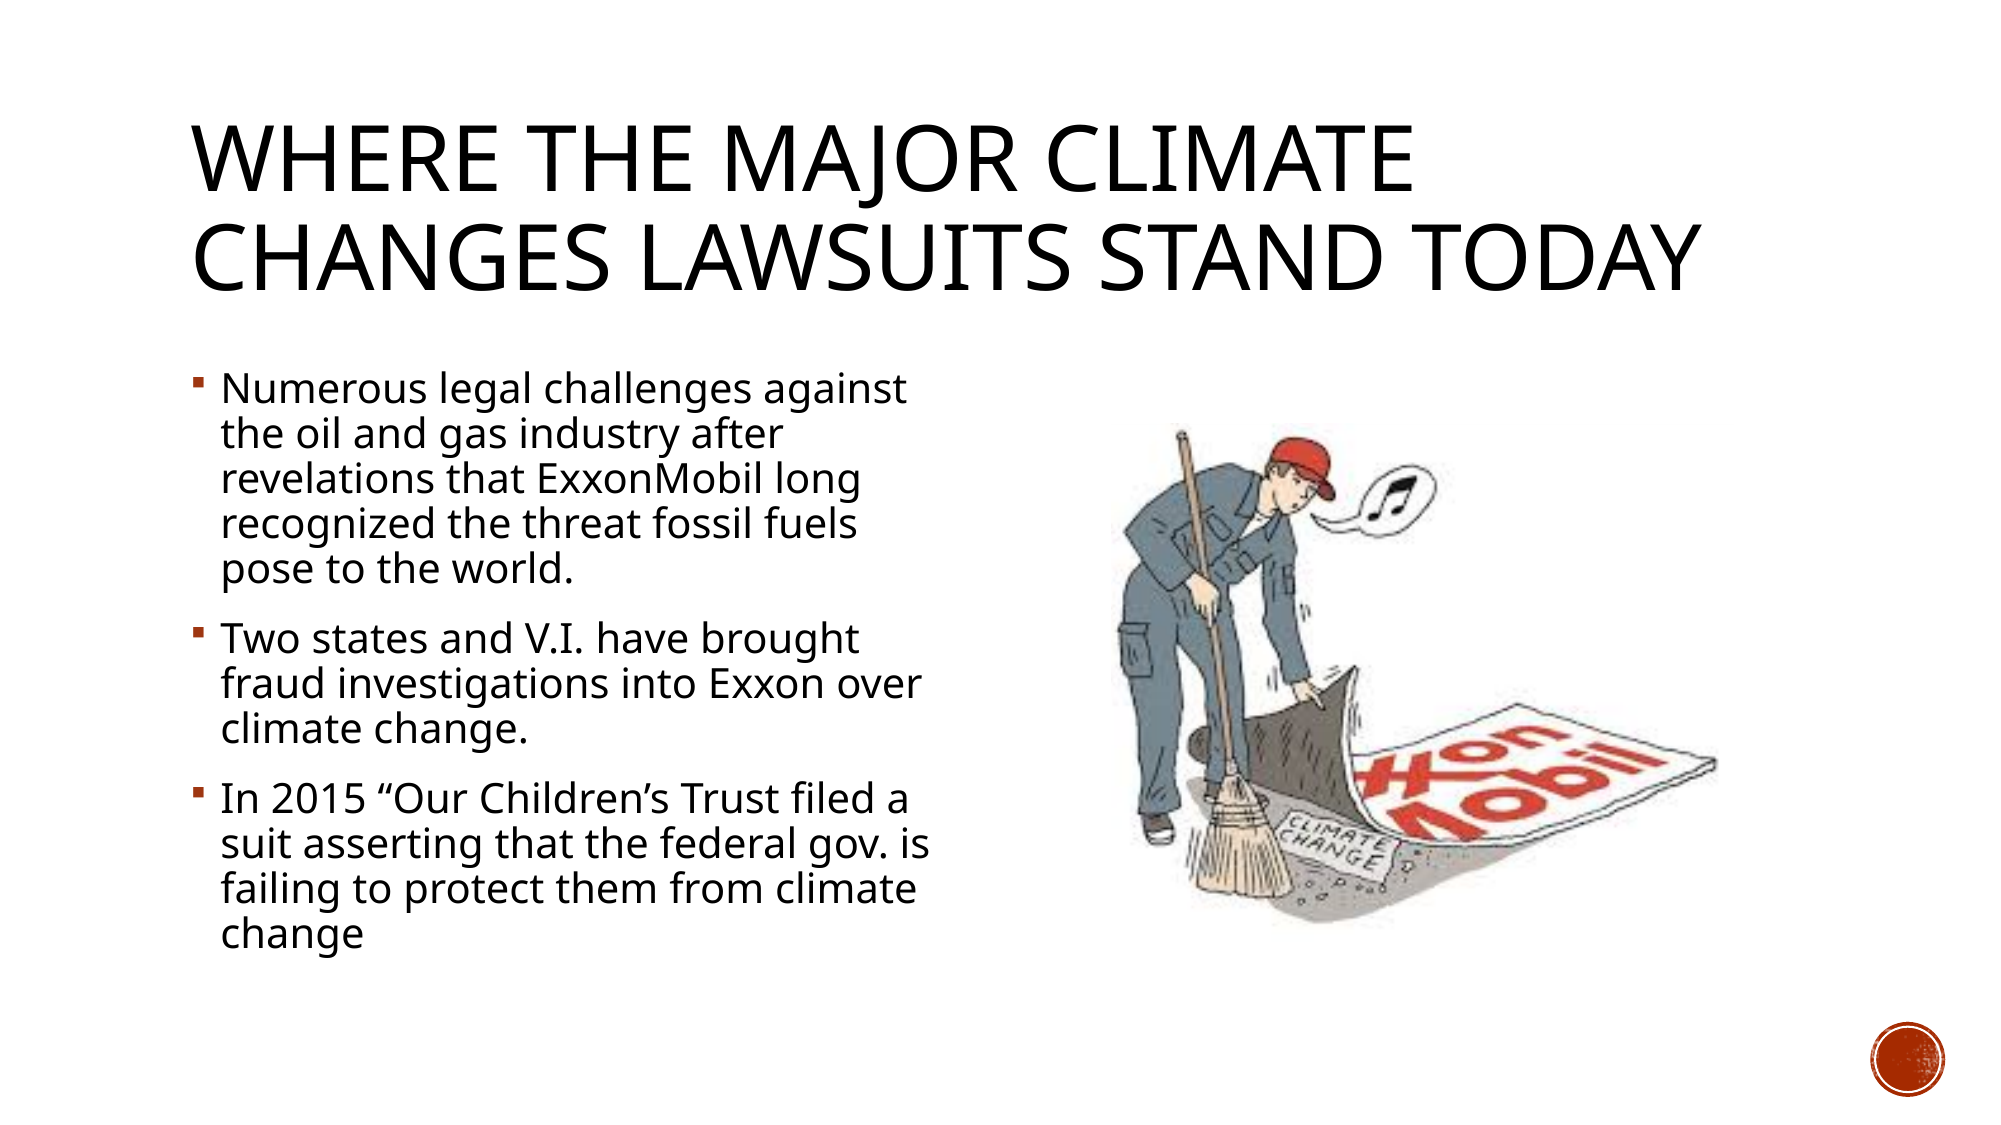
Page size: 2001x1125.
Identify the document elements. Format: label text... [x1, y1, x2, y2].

list Numerous legal challenges against the oil and gas industry after revelations that ExxonMobil long recognized the threat fossil fuels pose to the world. Two states and V.I. have brought fraud investigations into Exxon over climate change. In 2015 “Our Children’s Trust filed a suit asserting that the federal gov. is failing to protect them from climate change [175, 360, 956, 1013]
picture [1111, 423, 1734, 942]
title Where the major climate changes lawsuits stand today [175, 79, 1826, 344]
